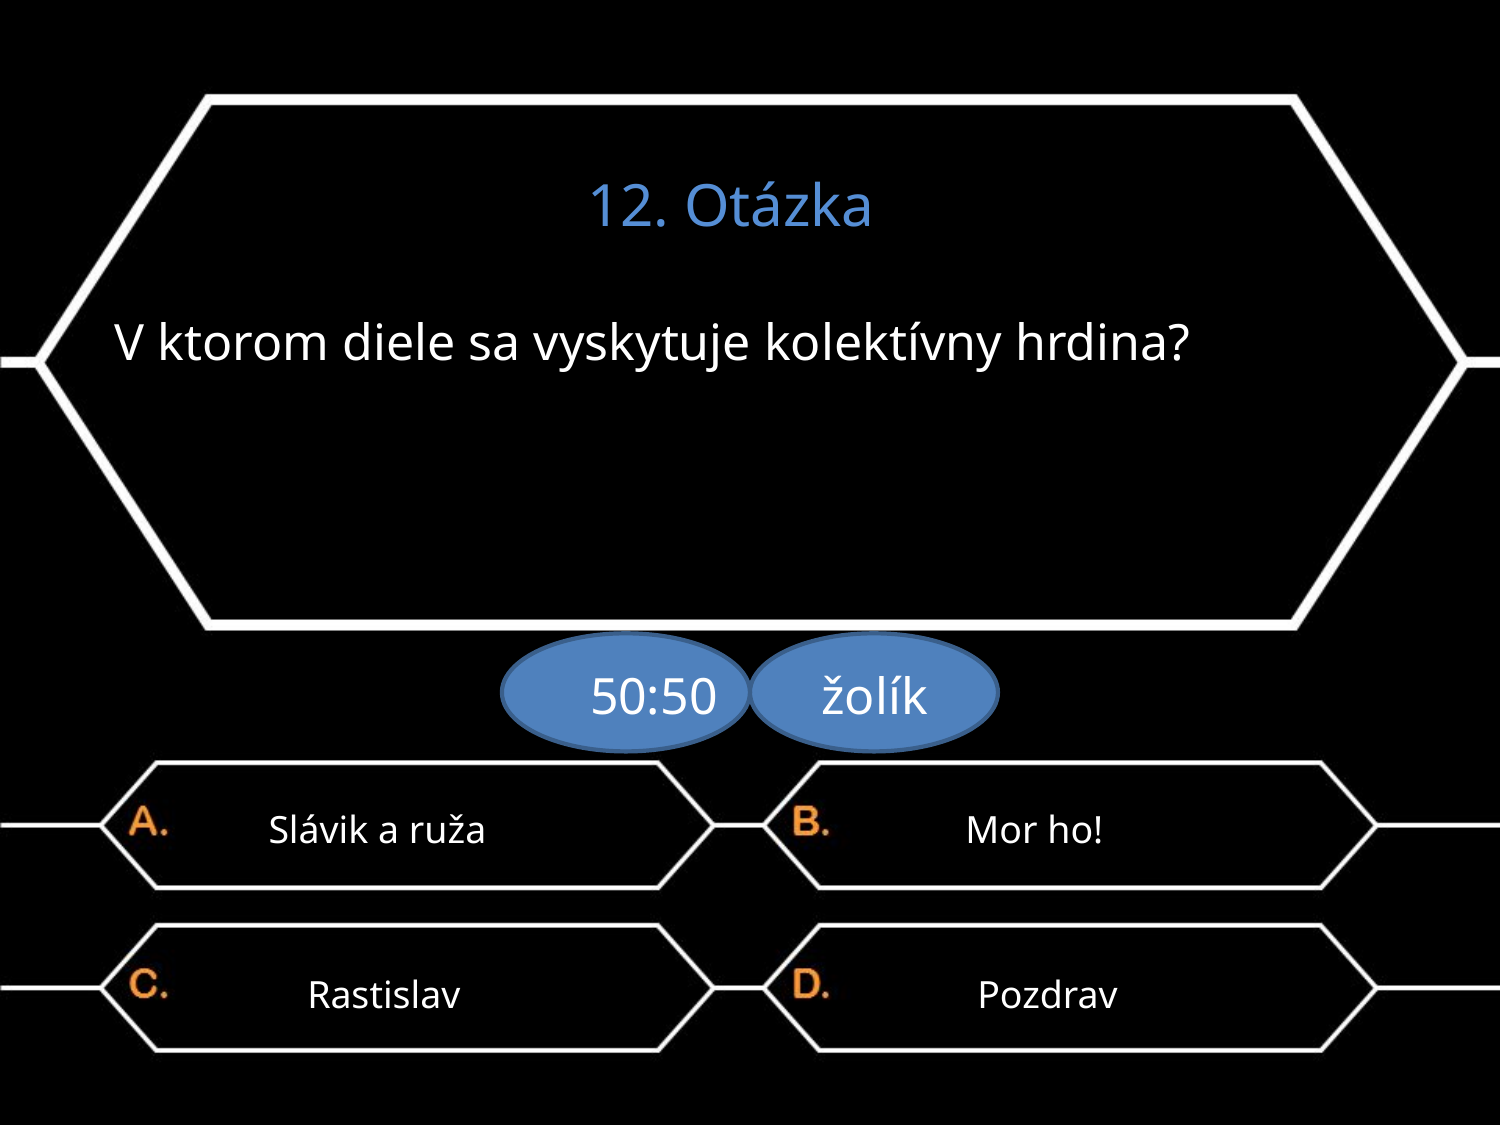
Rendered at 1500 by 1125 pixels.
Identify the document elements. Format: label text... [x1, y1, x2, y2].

text_box V ktorom diele sa vyskytuje kolektívny hrdina? [100, 302, 1436, 378]
text_box Mor ho! [950, 798, 1176, 859]
text_box [772, 631, 1001, 754]
text_box [499, 631, 728, 754]
text_box Rastislav [230, 964, 538, 1024]
text_box 50:50 žolík [575, 656, 943, 732]
picture [0, 0, 1500, 1125]
text_box 12. Otázka [572, 160, 905, 246]
text_box Slávik a ruža [253, 798, 608, 859]
text_box Pozdrav [962, 964, 1189, 1024]
